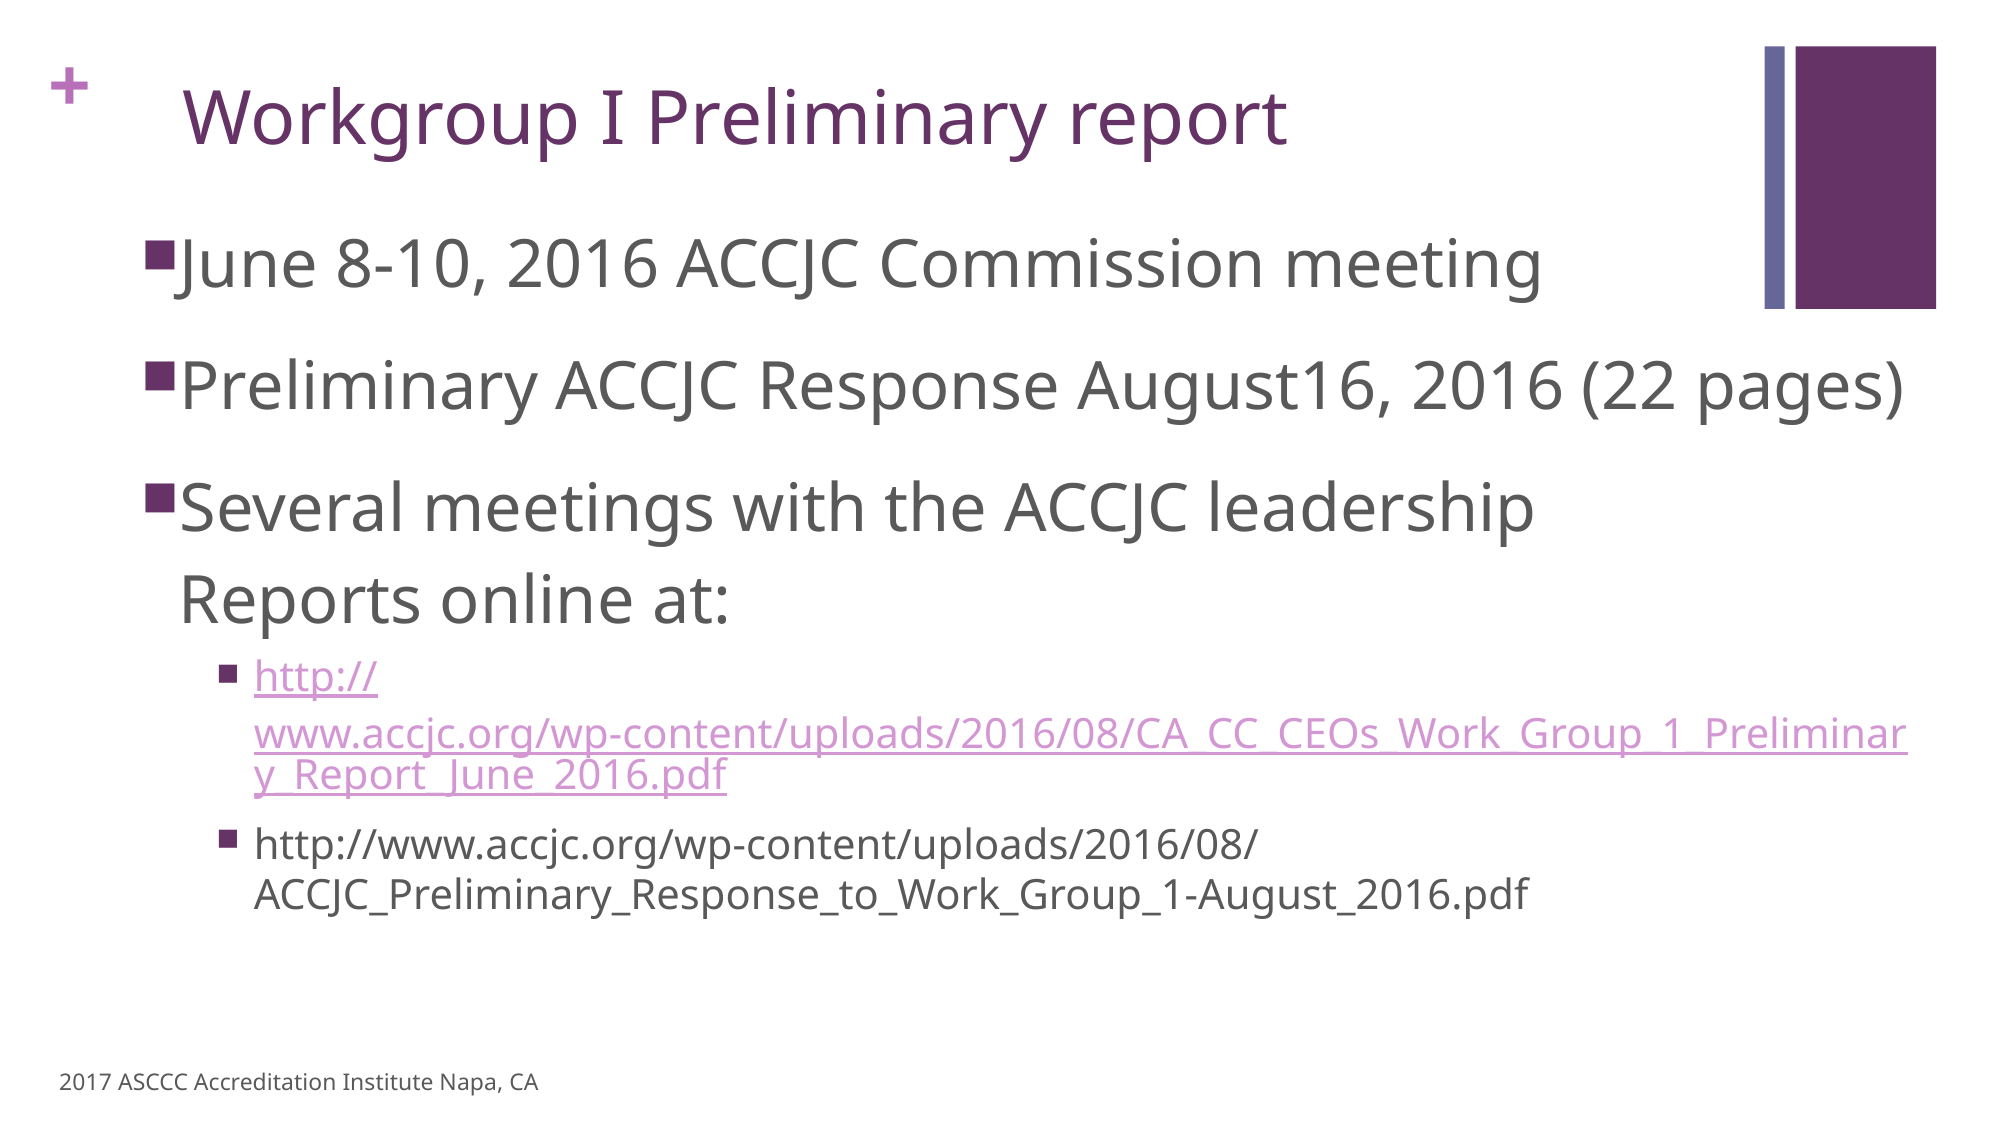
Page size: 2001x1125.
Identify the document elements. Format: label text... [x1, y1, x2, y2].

title Workgroup I Preliminary report [168, 54, 1763, 213]
list June 8-10, 2016 ACCJC Commission meeting Preliminary ACCJC Response August16, 2016 (22 pages) Several meetings with the ACCJC leadership Reports online at: http://www.accjc.org/wp-content/uploads/2016/08/CA_CC_CEOs_Work_Group_1_Preliminary_Report_June_2016.pdf http://www.accjc.org/wp-content/uploads/2016/08/ACCJC_Preliminary_Response_to_Work_Group_1-August_2016.pdf [126, 213, 1944, 1060]
footer 2017 ASCCC Accreditation Institute Napa, CA [44, 1053, 1384, 1114]
